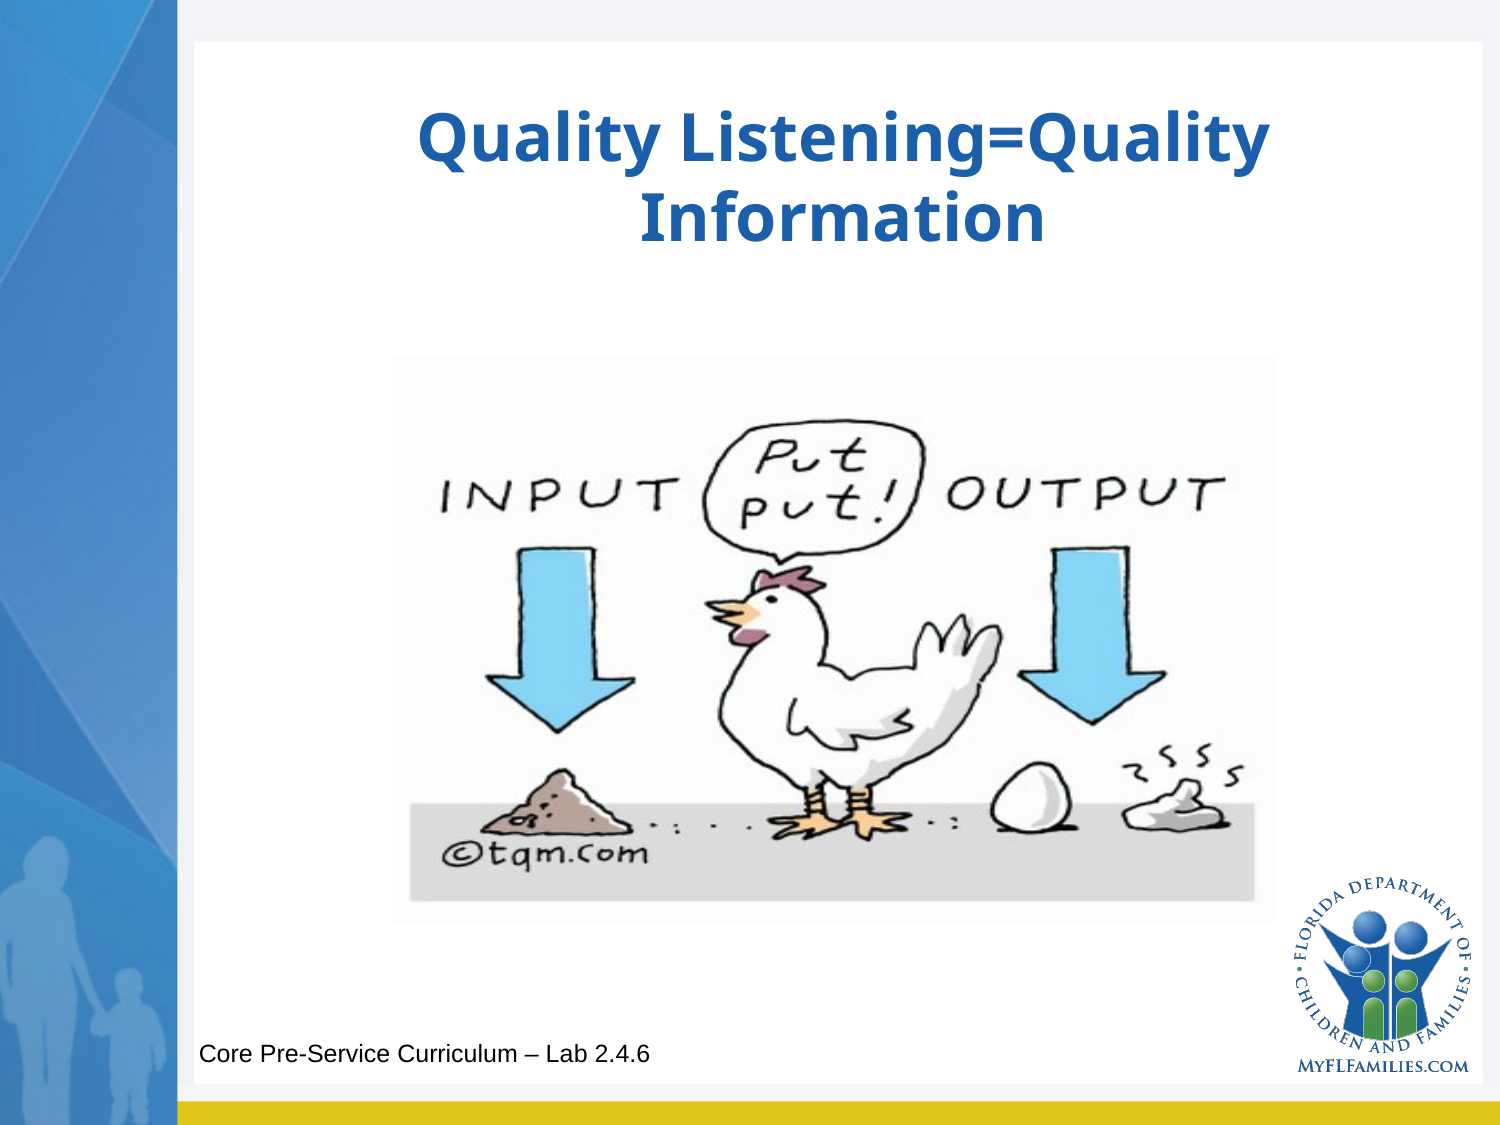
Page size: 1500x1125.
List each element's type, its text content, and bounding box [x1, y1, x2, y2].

text_box Core Pre-Service Curriculum – Lab 2.4.6 [183, 1030, 699, 1075]
title Quality Listening=Quality Information [262, 80, 1426, 269]
picture [0, 0, 1500, 1125]
